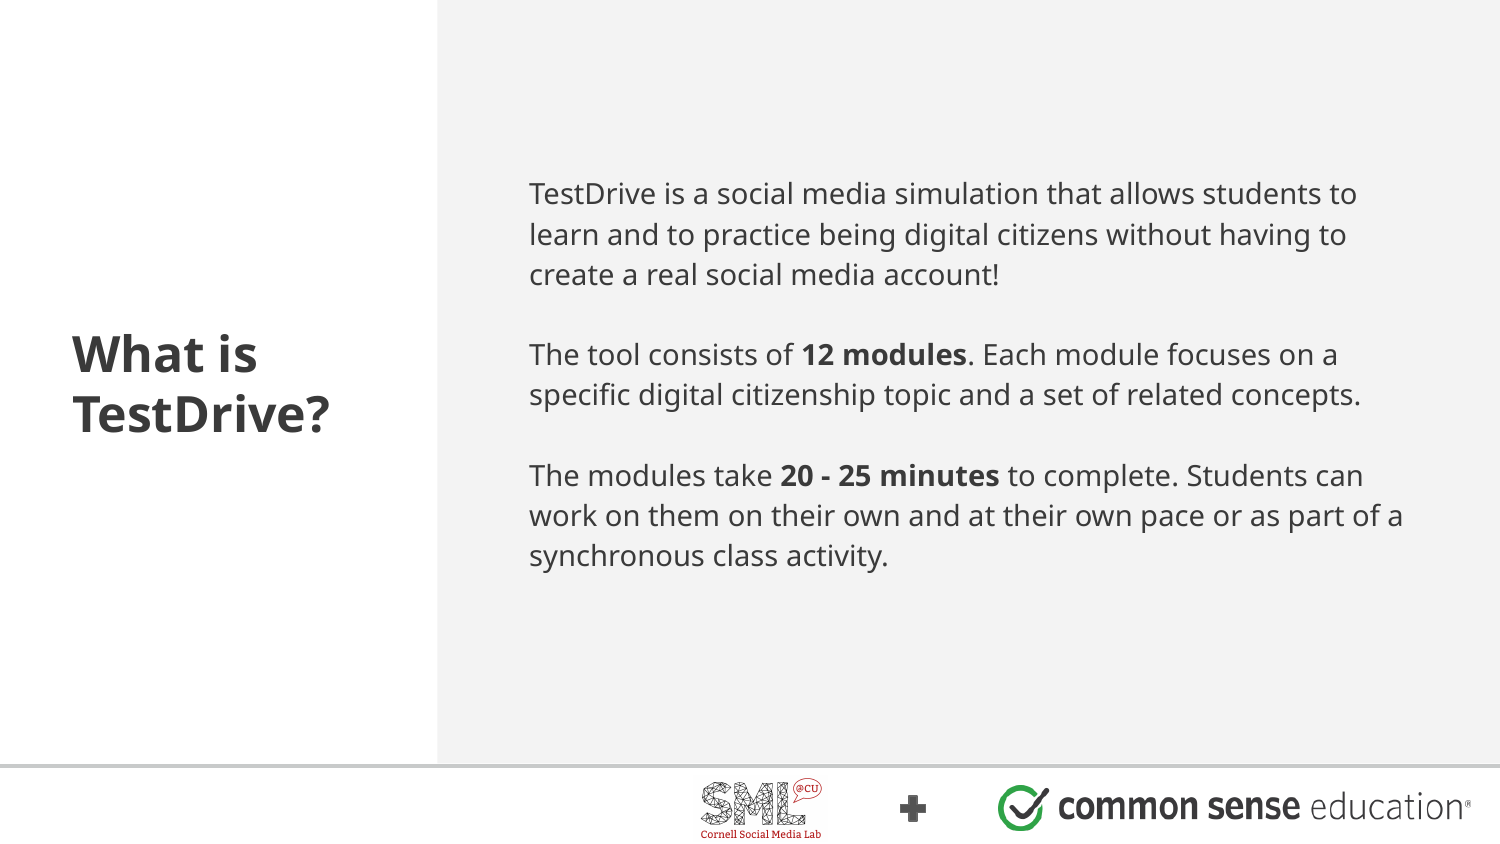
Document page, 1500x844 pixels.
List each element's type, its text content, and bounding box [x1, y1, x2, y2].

picture [998, 785, 1471, 831]
text_box [437, 0, 1500, 764]
picture [693, 775, 828, 842]
text_box What is TestDrive? [57, 0, 380, 766]
text_box TestDrive is a social media simulation that allows students to learn and to practice being digital citizens without having to create a real social media account! The tool consists of 12 modules. Each module focuses on a specific digital citizenship topic and a set of related concepts. The modules take 20 - 25 minutes to complete. Students can work on them on their own and at their own pace or as part of a synchronous class activity. [484, 140, 1443, 681]
